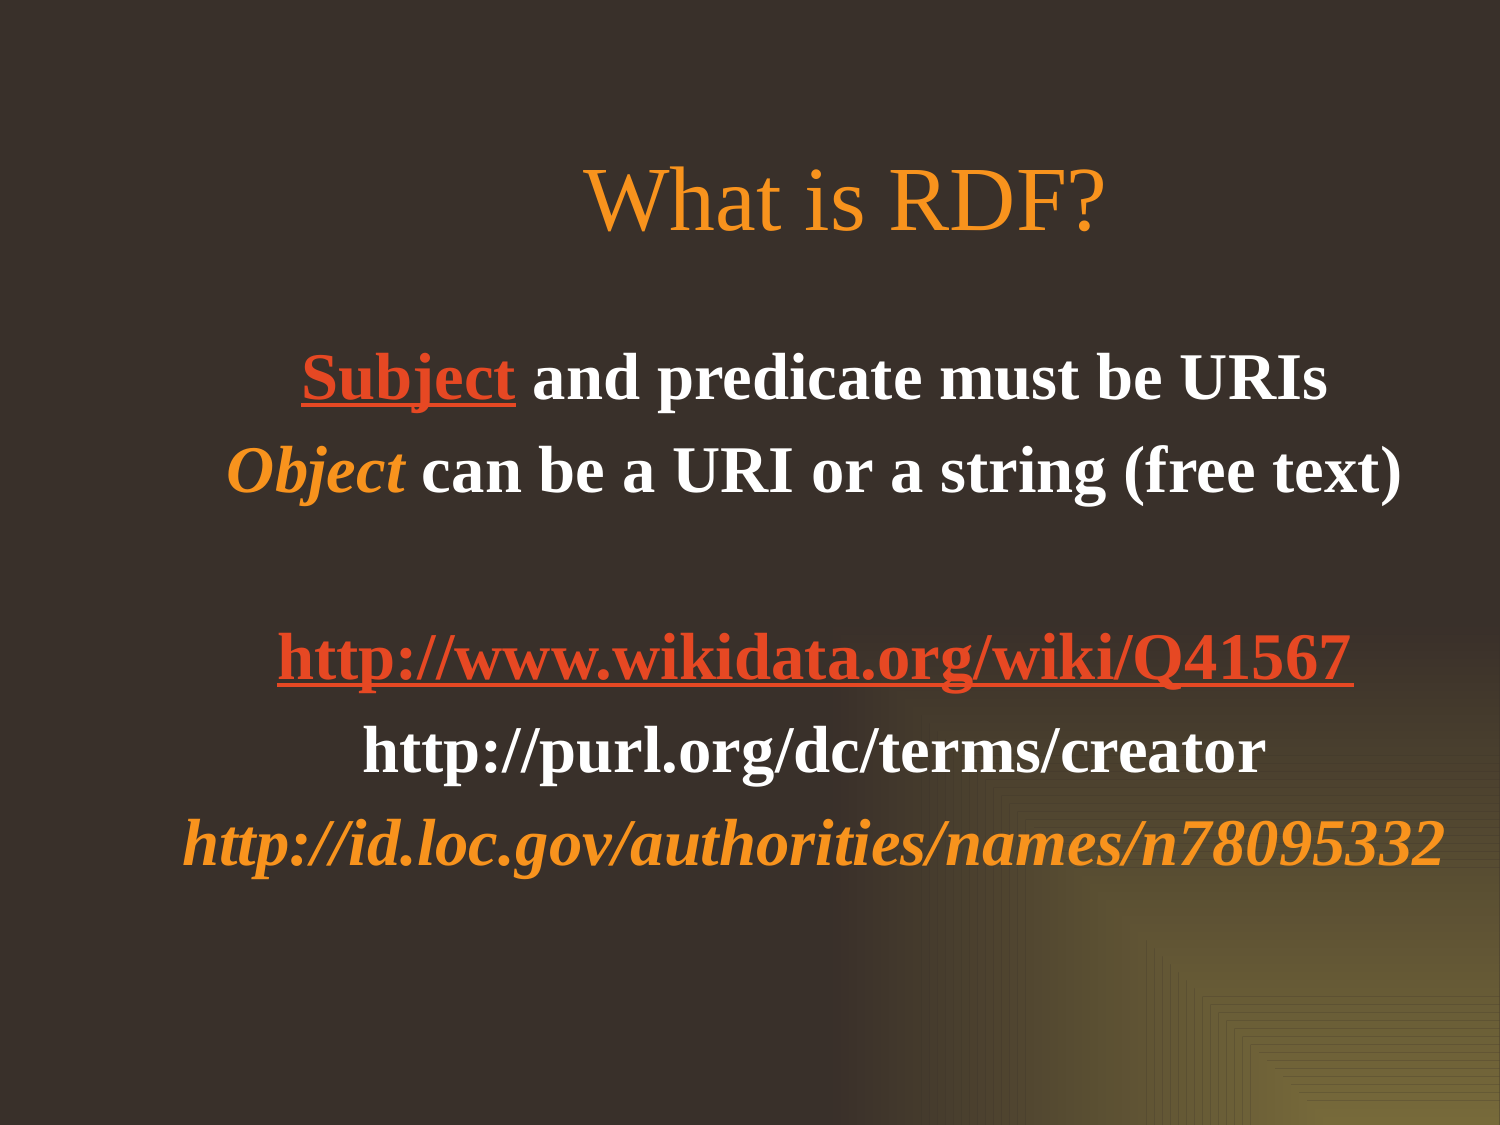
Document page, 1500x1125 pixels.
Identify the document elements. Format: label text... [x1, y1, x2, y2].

list Subject and predicate must be URIs Object can be a URI or a string (free text) http://www.wikidata.org/wiki/Q41567 http://purl.org/dc/terms/creator http://id.loc.gov/authorities/names/n78095332 [150, 324, 1481, 1000]
title What is RDF? [208, 99, 1484, 288]
